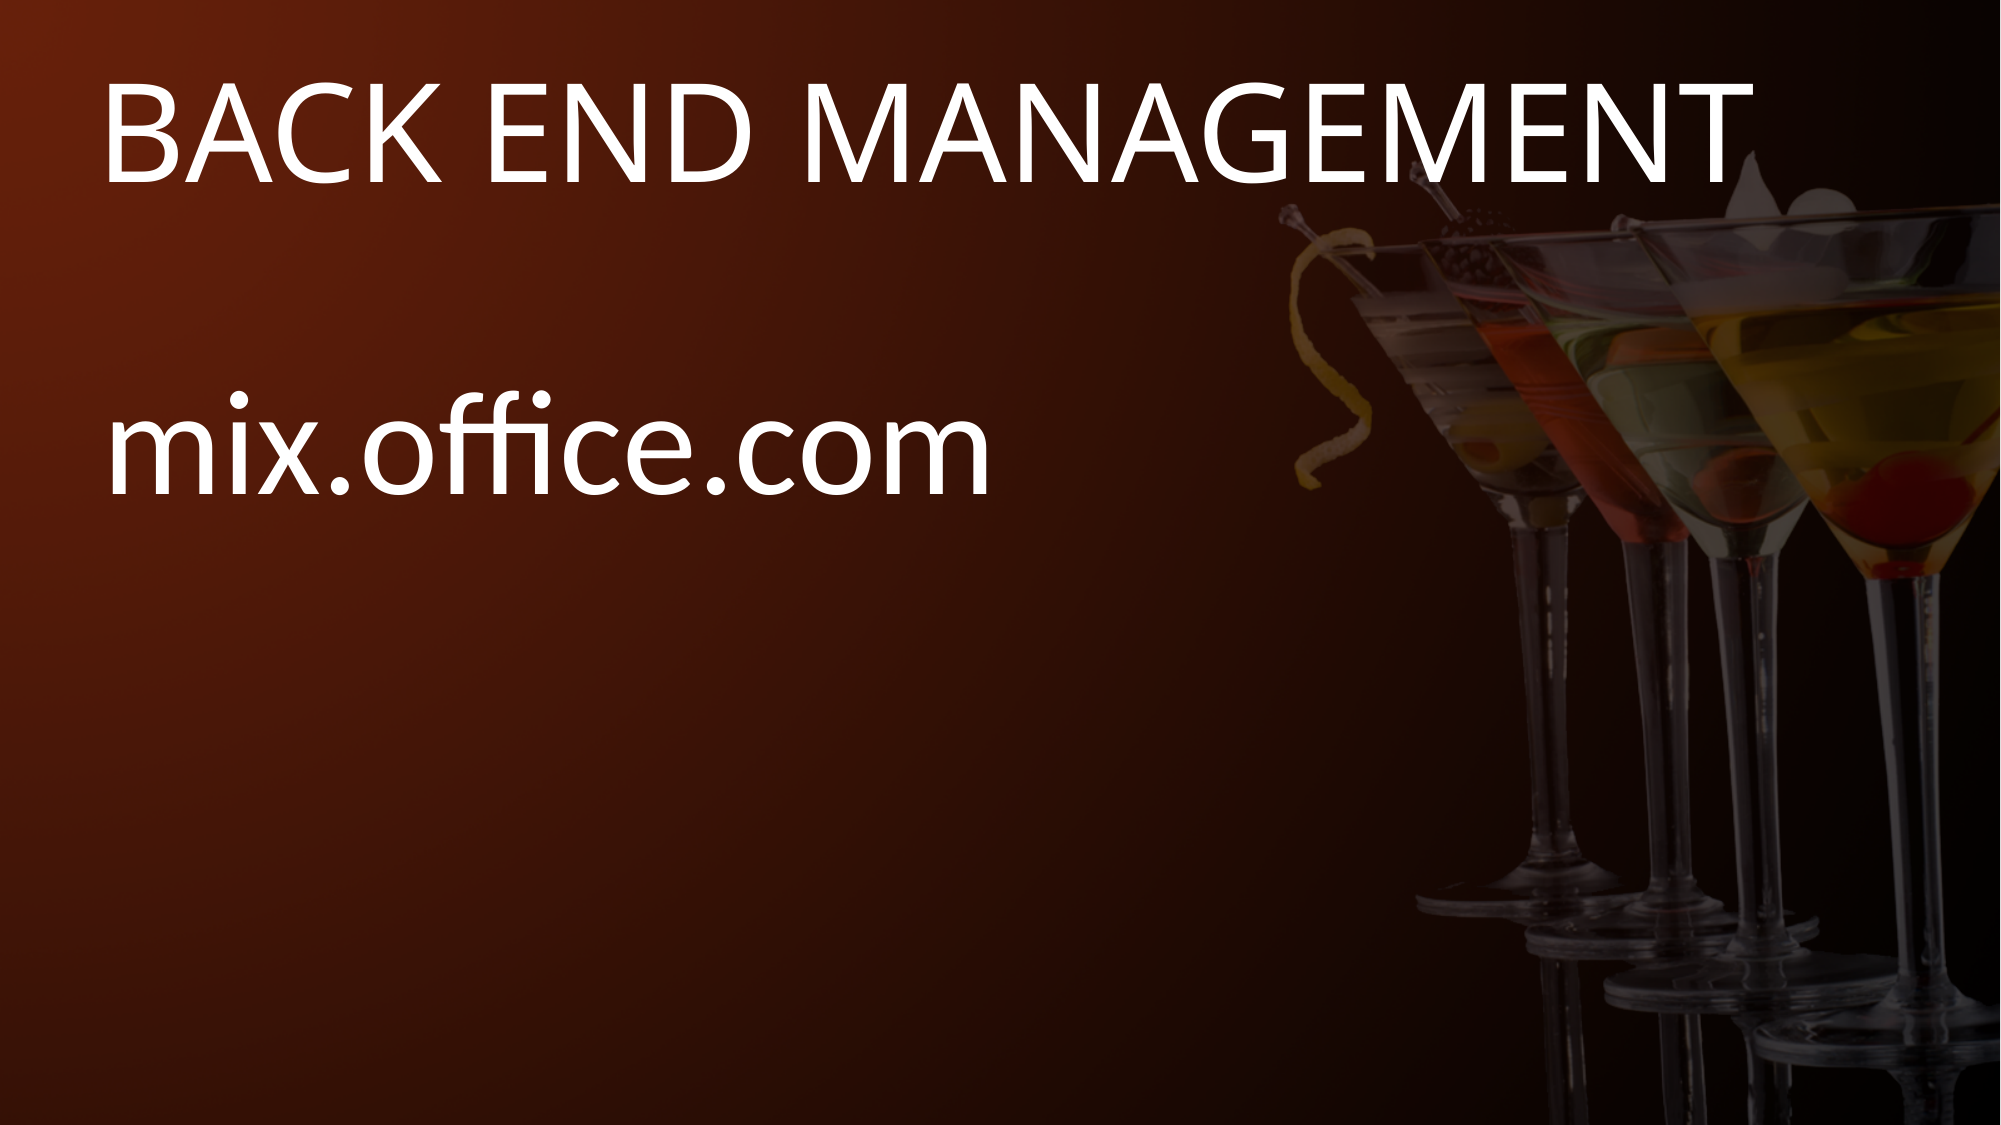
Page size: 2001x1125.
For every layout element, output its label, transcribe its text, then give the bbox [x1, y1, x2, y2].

text_box mix.office.com [87, 336, 1012, 532]
title BACK END MANAGEMENT [81, 29, 2000, 247]
picture [0, 0, 2001, 1125]
